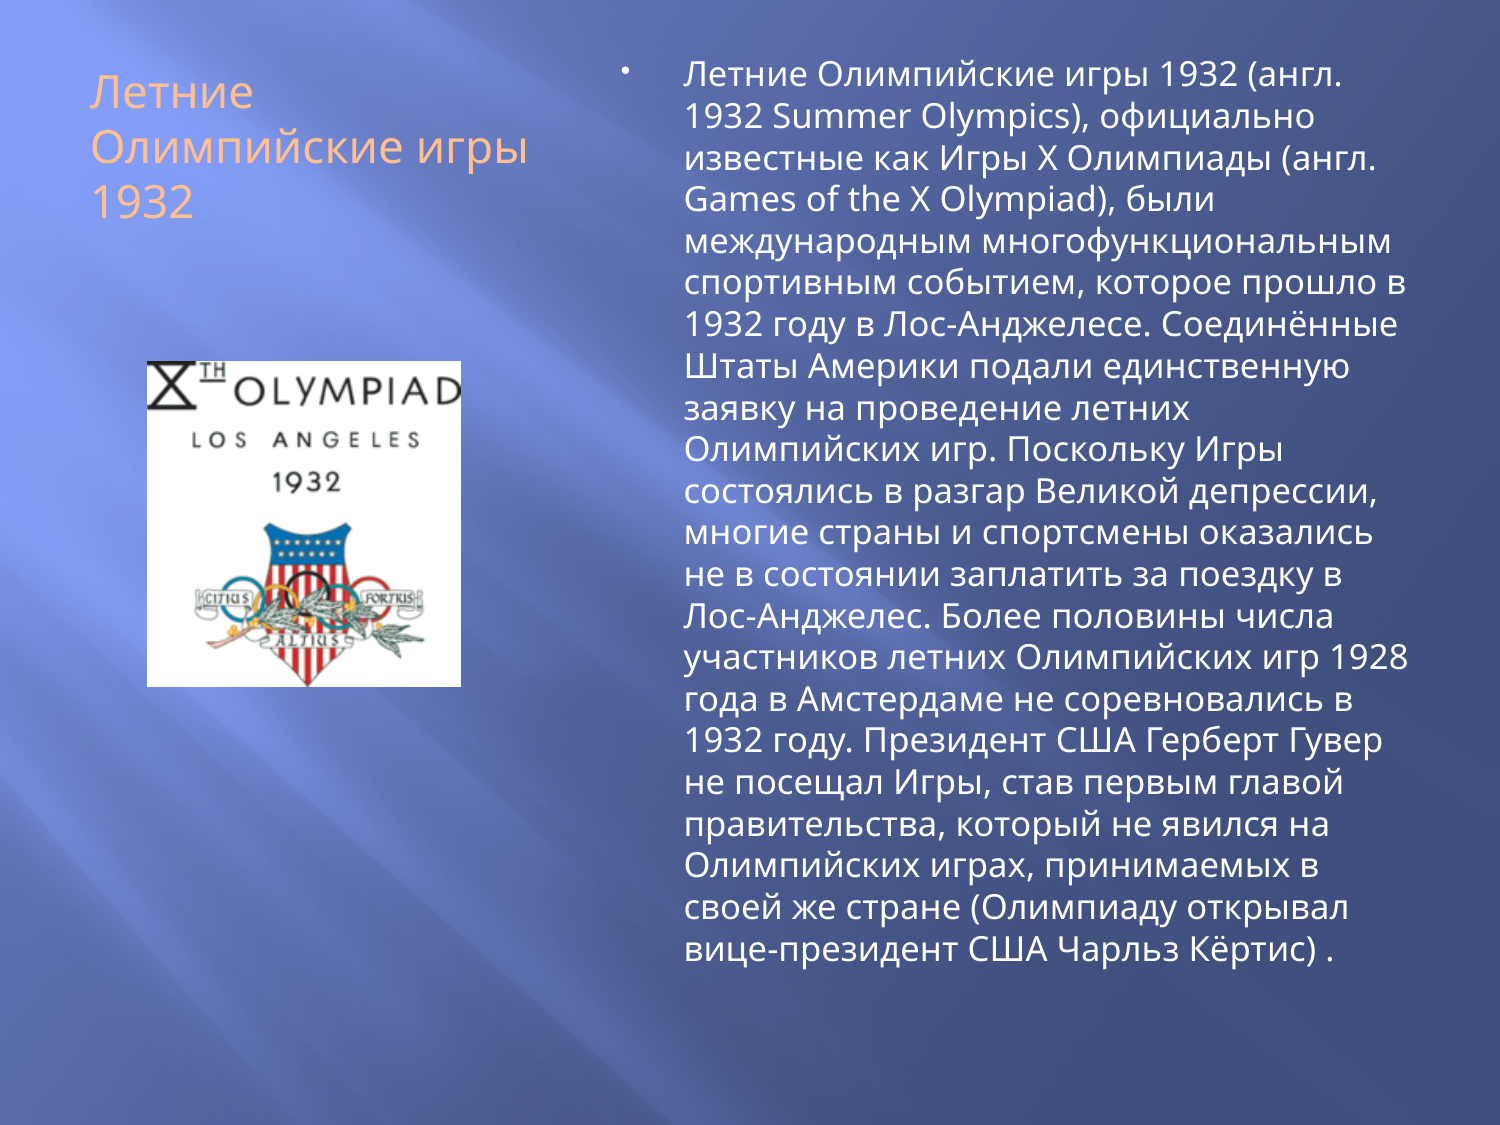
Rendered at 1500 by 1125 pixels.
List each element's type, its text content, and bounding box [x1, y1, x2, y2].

picture [147, 361, 461, 687]
list Летние Олимпийские игры 1932 (англ. 1932 Summer Olympics), официально известные как Игры Х Олимпиады (англ. Games of the X Olympiad), были международным многофункциональным спортивным событием, которое прошло в 1932 году в Лос-Анджелесе. Соединённые Штаты Америки подали единственную заявку на проведение летних Олимпийских игр. Поскольку Игры состоялись в разгар Великой депрессии, многие страны и спортсмены оказались не в состоянии заплатить за поездку в Лос-Анджелес. Более половины числа участников летних Олимпийских игр 1928 года в Амстердаме не соревновались в 1932 году. Президент США Герберт Гувер не посещал Игры, став первым главой правительства, который не явился на Олимпийских играх, принимаемых в своей же стране (Олимпиаду открывал вице-президент США Чарльз Кёртис) . [586, 44, 1425, 1005]
title Летние Олимпийские игры 1932 [75, 44, 569, 236]
